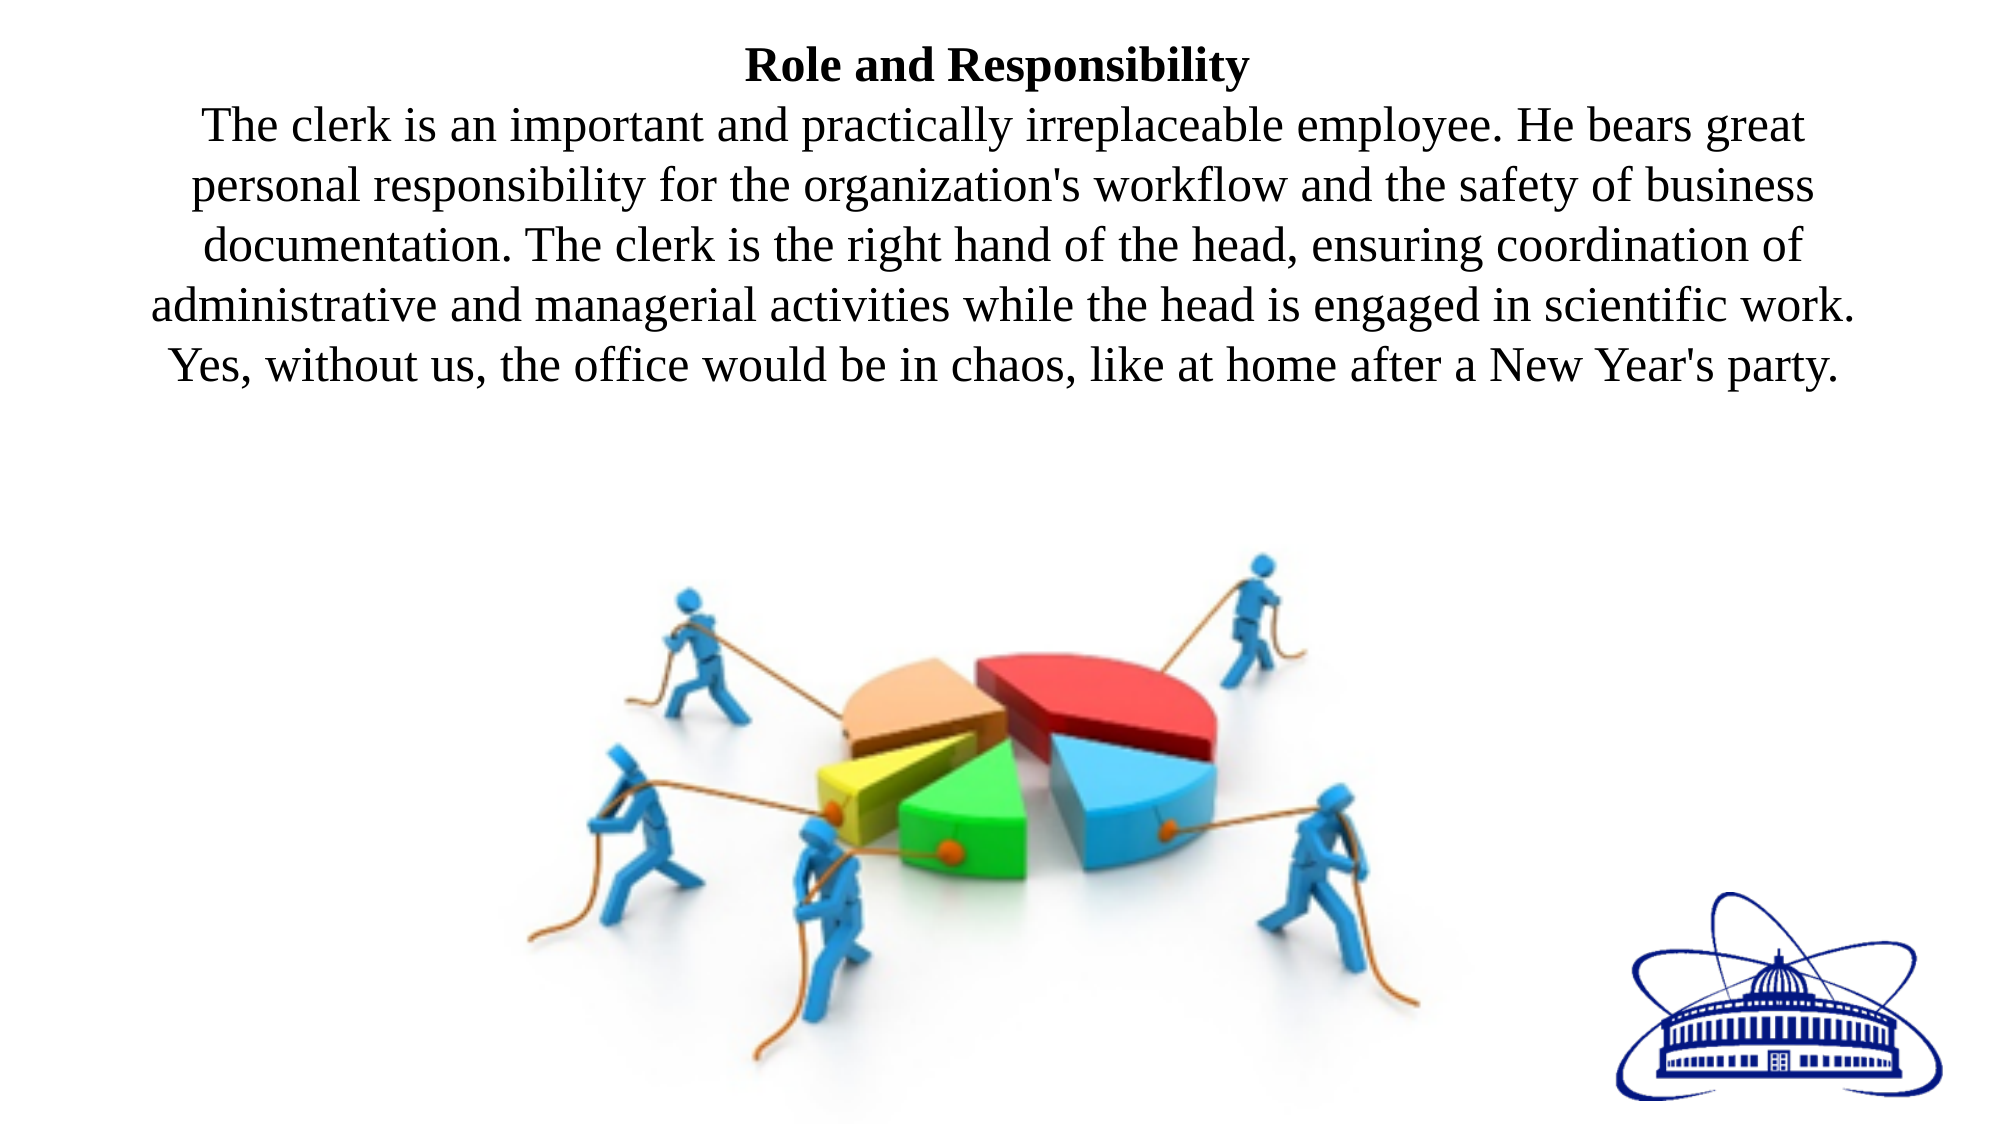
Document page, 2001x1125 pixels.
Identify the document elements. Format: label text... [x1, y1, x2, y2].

picture [1594, 892, 1965, 1101]
picture [457, 413, 1524, 1125]
text_box Role and Responsibility The clerk is an important and practically irreplaceable employee. He bears great personal responsibility for the organization's workflow and the safety of business documentation. The clerk is the right hand of the head, ensuring coordination of administrative and managerial activities while the head is engaged in scientific work. Yes, without us, the office would be in chaos, like at home after a New Year's party. [118, 23, 1890, 399]
